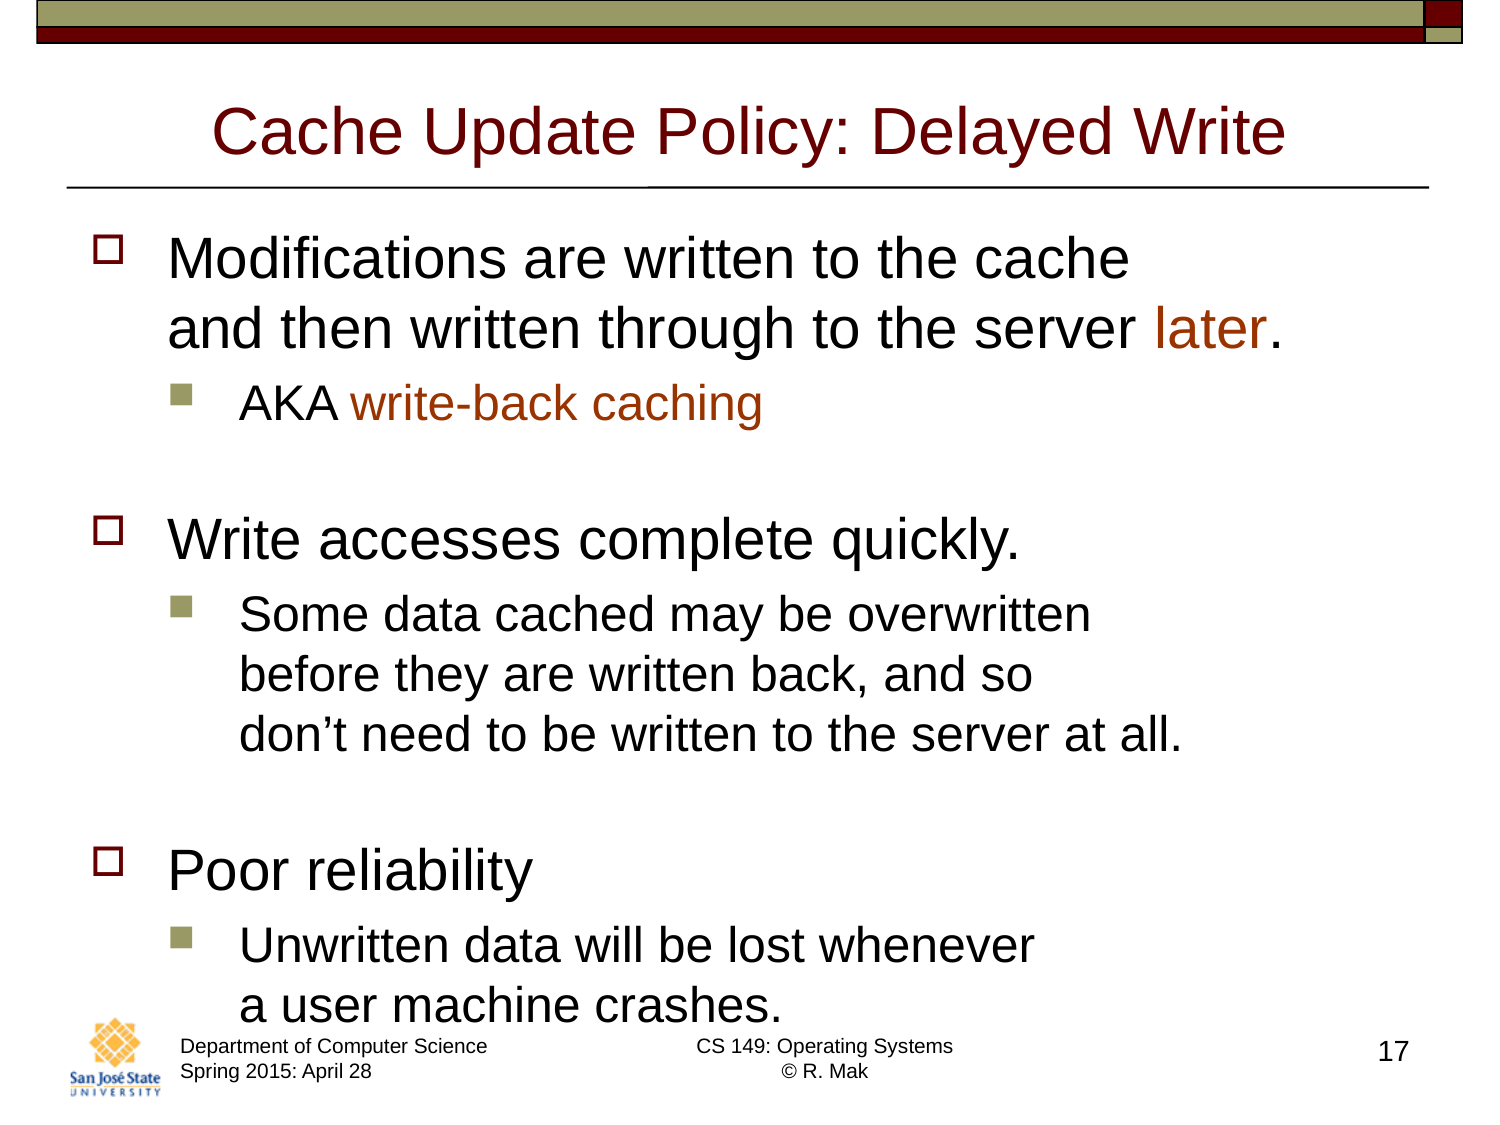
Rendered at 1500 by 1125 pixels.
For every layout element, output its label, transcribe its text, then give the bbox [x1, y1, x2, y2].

picture [60, 1012, 166, 1112]
slide_number 17 [1112, 1025, 1425, 1100]
title Cache Update Policy: Delayed Write [75, 67, 1425, 175]
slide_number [165, 1025, 510, 1100]
footer CS 149: Operating Systems © R. Mak [554, 1025, 1096, 1100]
list Modifications are written to the cache and then written through to the server later. AKA write-back caching Write accesses complete quickly. Some data cached may be overwritten before they are written back, and so don’t need to be written to the server at all. Poor reliability Unwritten data will be lost whenever a user machine crashes. [75, 212, 1425, 1006]
